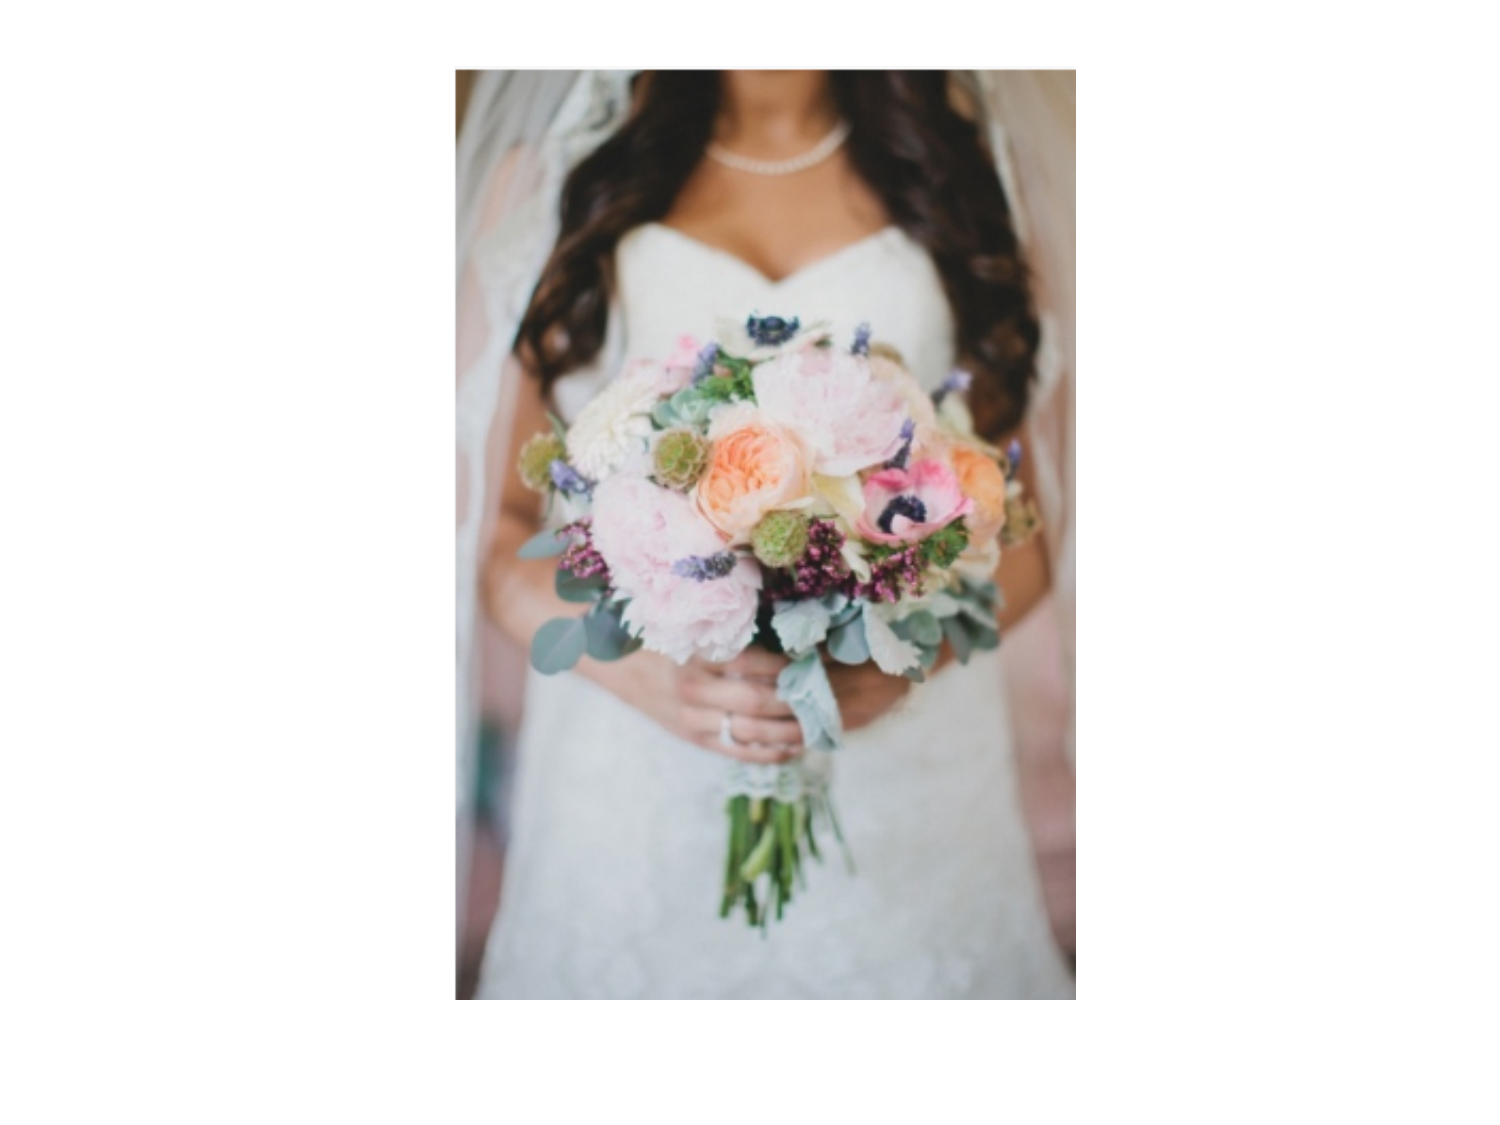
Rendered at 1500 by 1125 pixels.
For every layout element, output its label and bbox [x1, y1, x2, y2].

picture [454, 66, 1076, 1000]
